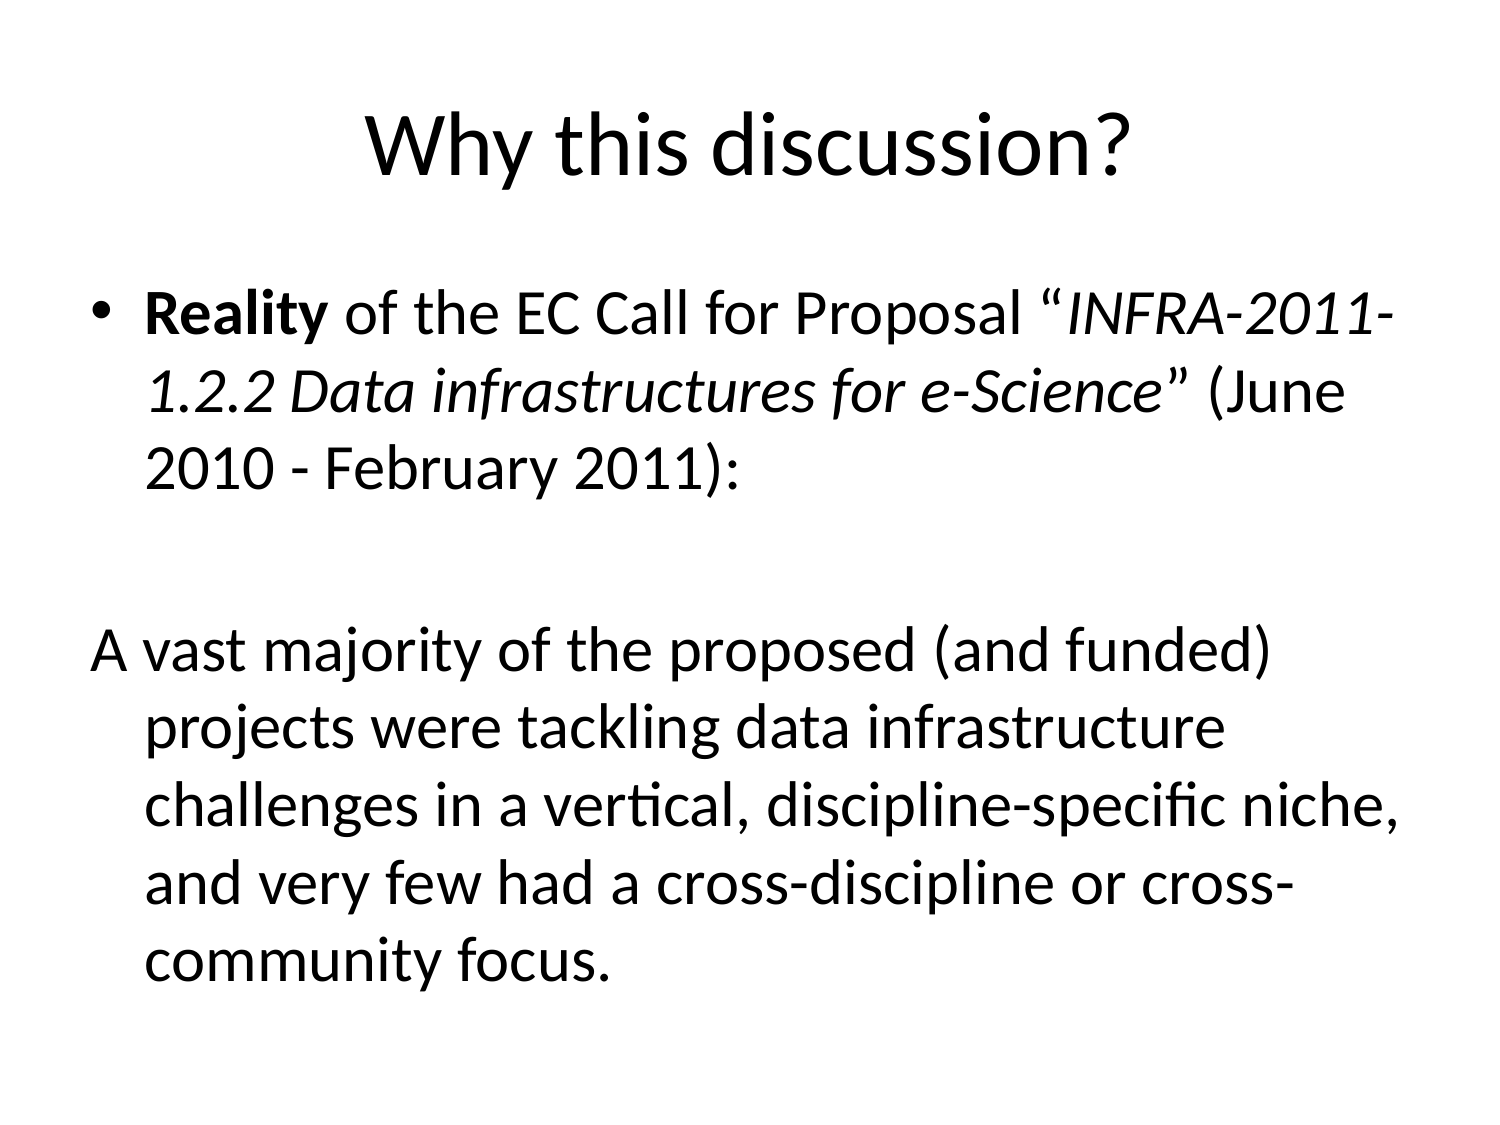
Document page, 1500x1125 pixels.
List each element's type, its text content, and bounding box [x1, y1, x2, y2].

list Reality of the EC Call for Proposal “INFRA-2011-1.2.2 Data infrastructures for e-Science” (June 2010 - February 2011): A vast majority of the proposed (and funded) projects were tackling data infrastructure challenges in a vertical, discipline-specific niche, and very few had a cross-discipline or cross-community focus. [75, 262, 1425, 1005]
title Why this discussion? [75, 45, 1425, 233]
